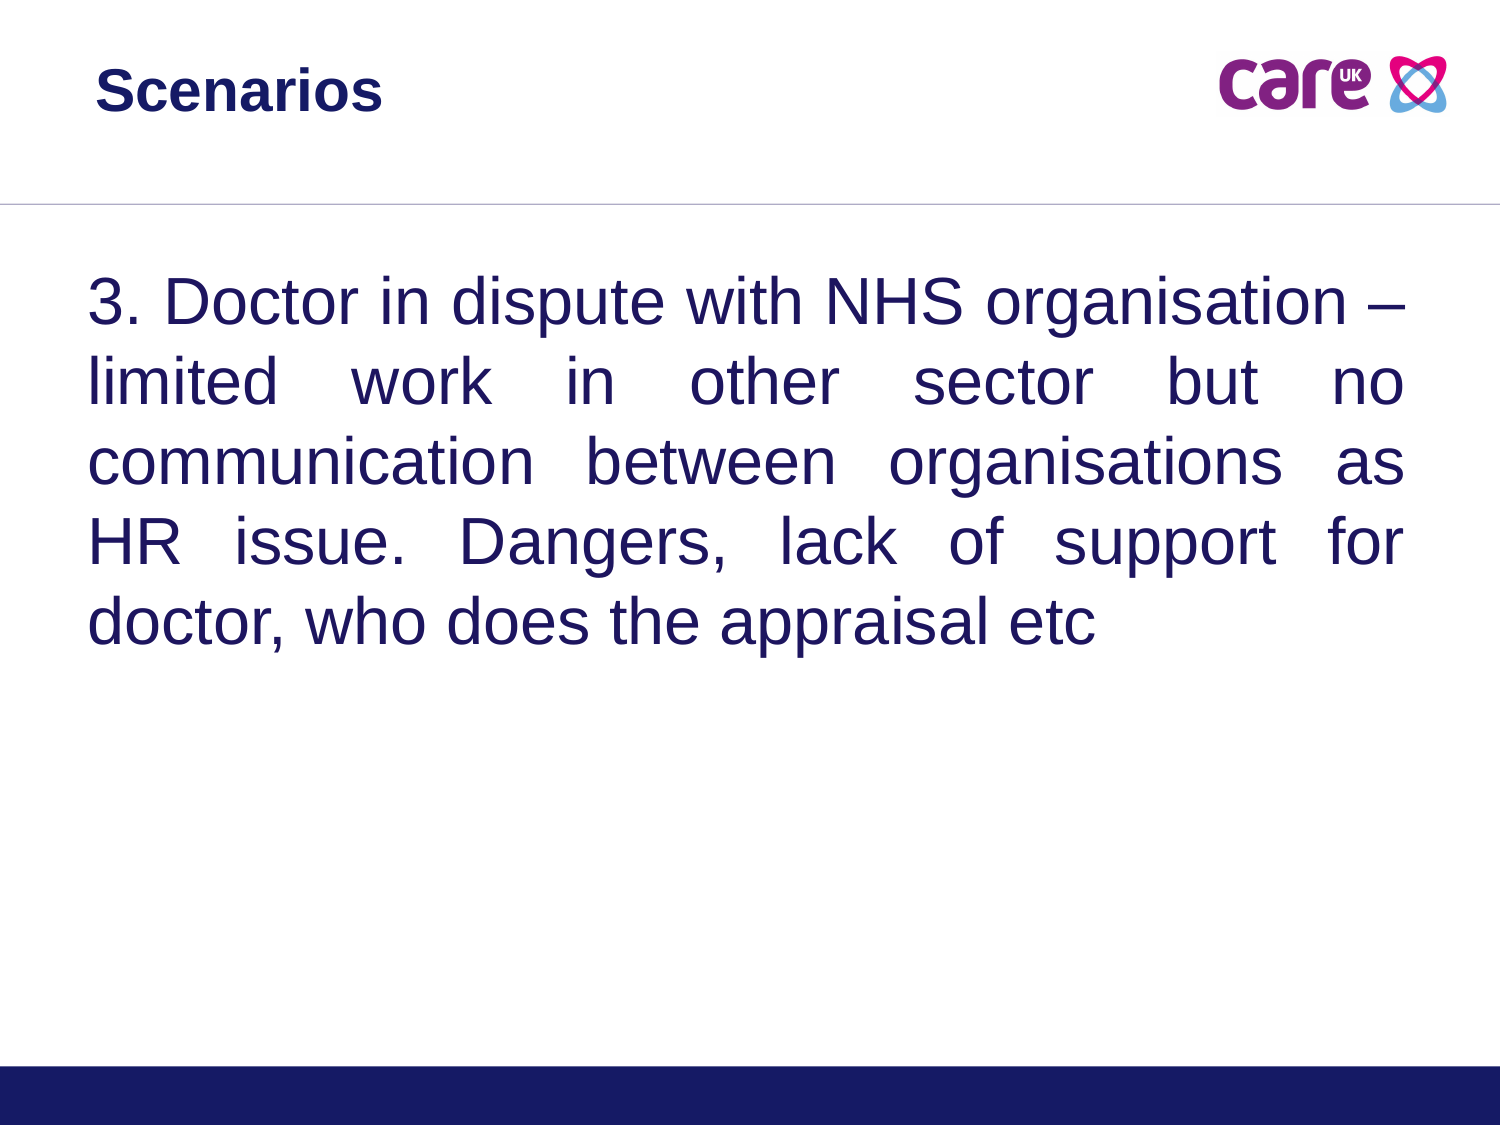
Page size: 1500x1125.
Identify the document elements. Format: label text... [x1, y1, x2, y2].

picture [1216, 51, 1450, 117]
text_box 3. Doctor in dispute with NHS organisation – limited work in other sector but no communication between organisations as HR issue. Dangers, lack of support for doctor, who does the appraisal etc [72, 250, 1422, 666]
title Scenarios [94, 58, 1195, 196]
